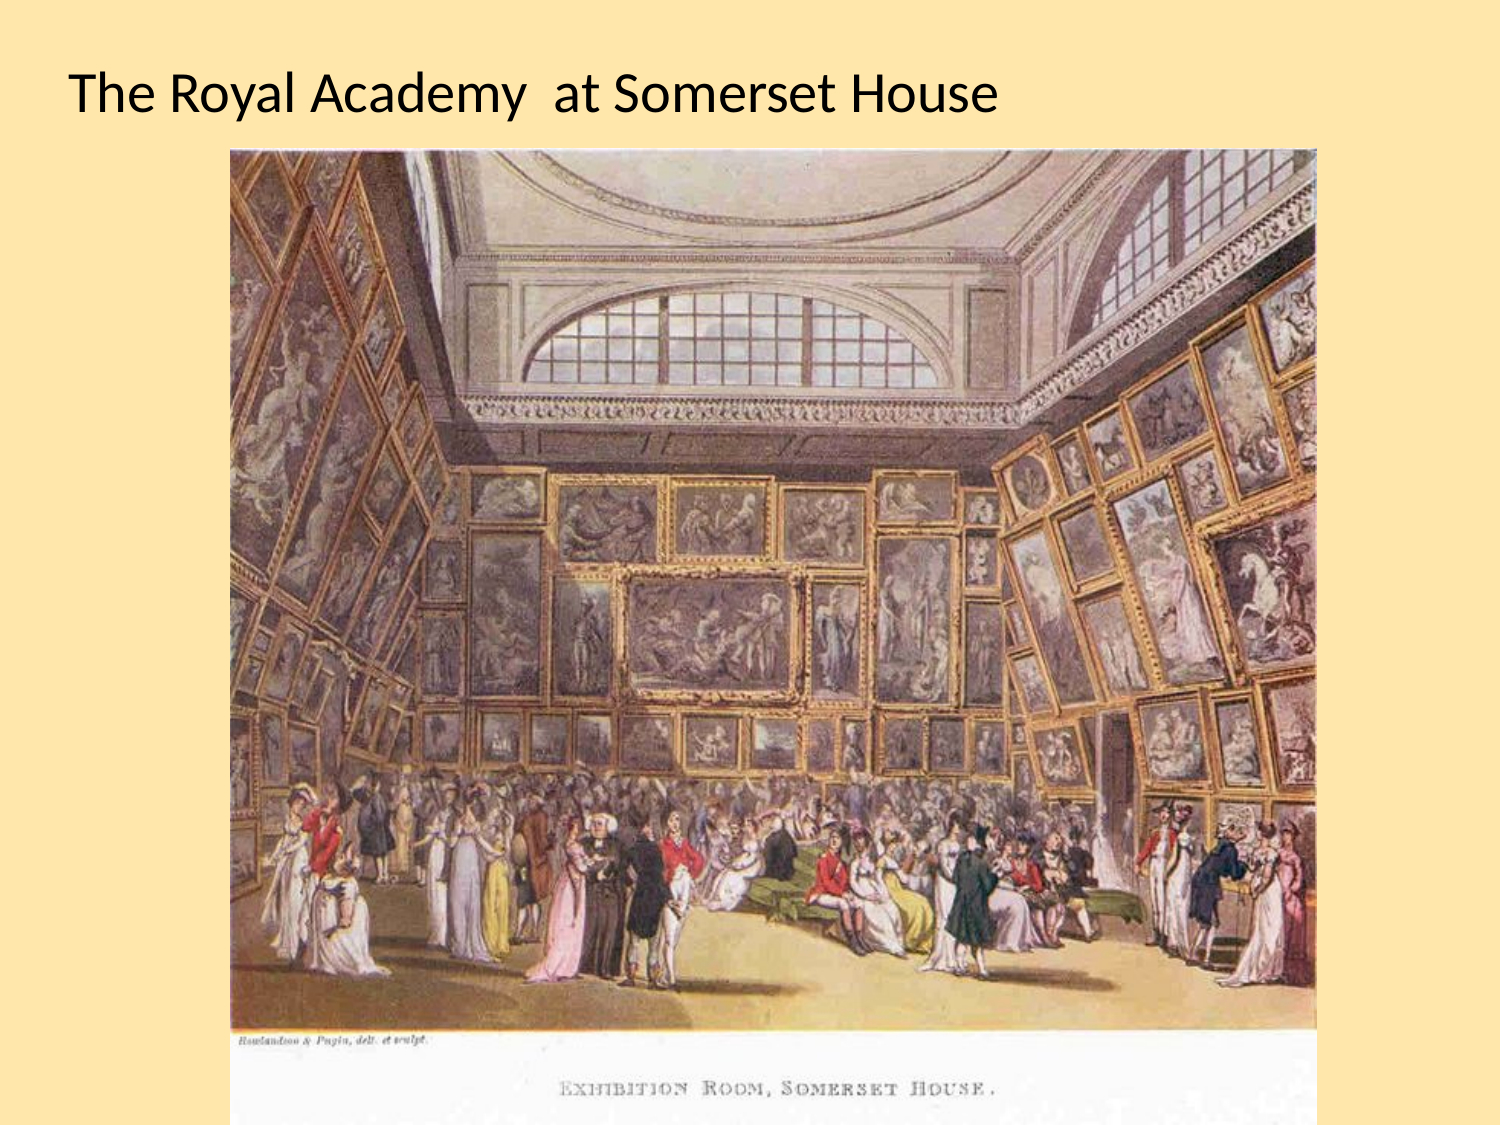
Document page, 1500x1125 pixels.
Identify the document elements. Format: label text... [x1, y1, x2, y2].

list The Royal Academy at Somerset House [53, 54, 1397, 1014]
picture [230, 148, 1317, 1125]
